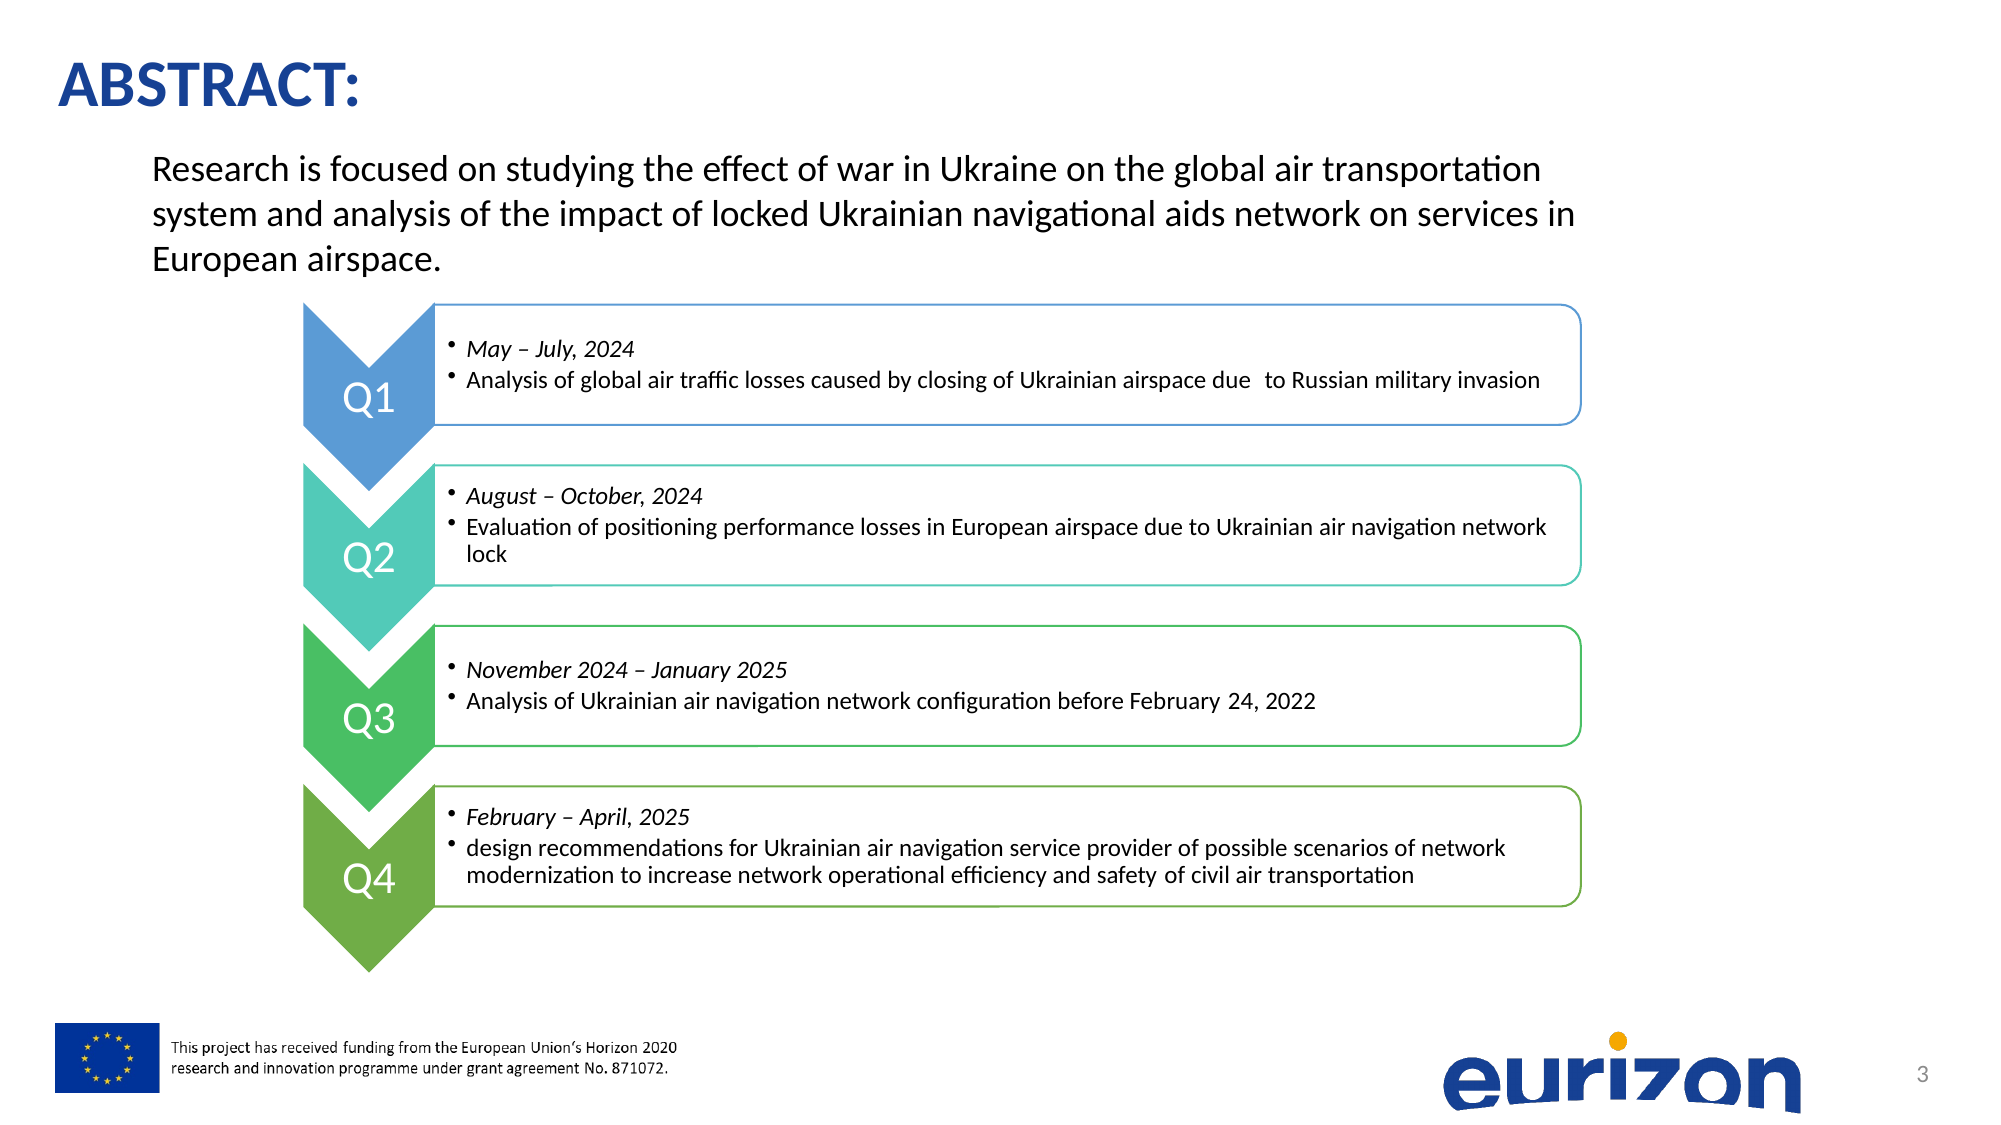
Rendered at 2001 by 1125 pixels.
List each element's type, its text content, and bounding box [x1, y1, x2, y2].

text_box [304, 304, 1581, 972]
picture [55, 1023, 693, 1093]
text_box ABSTRACT: [43, 32, 1980, 742]
slide_number 3 [1801, 1042, 1945, 1103]
text_box Research is focused on studying the effect of war in Ukraine on the global air transportation system and analysis of the impact of locked Ukrainian navigational aids network on services in European airspace. [137, 136, 1643, 287]
picture [1443, 1031, 1801, 1114]
